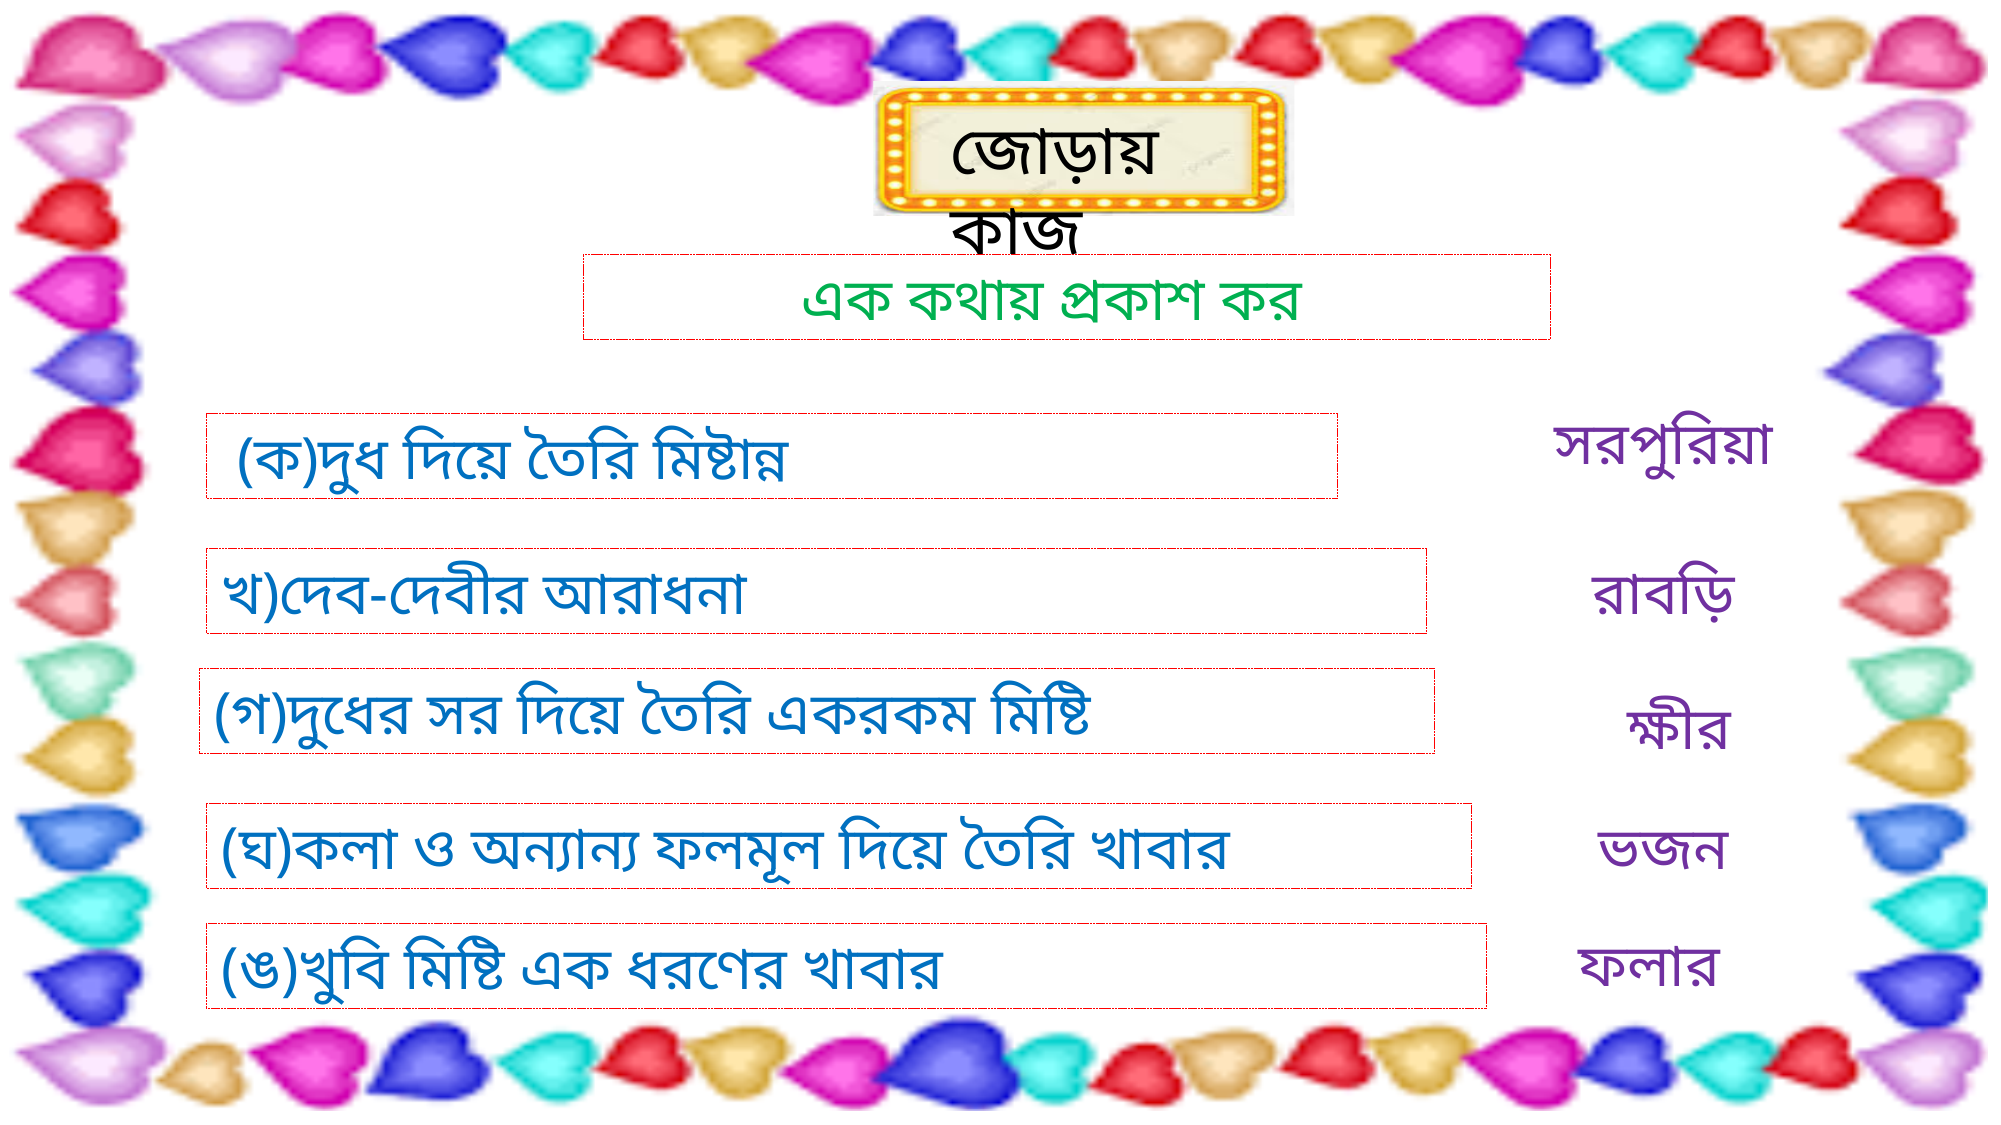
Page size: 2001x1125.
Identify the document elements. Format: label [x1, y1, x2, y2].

picture [13, 0, 1985, 1125]
text_box [199, 254, 1873, 1010]
text_box [873, 81, 1295, 216]
